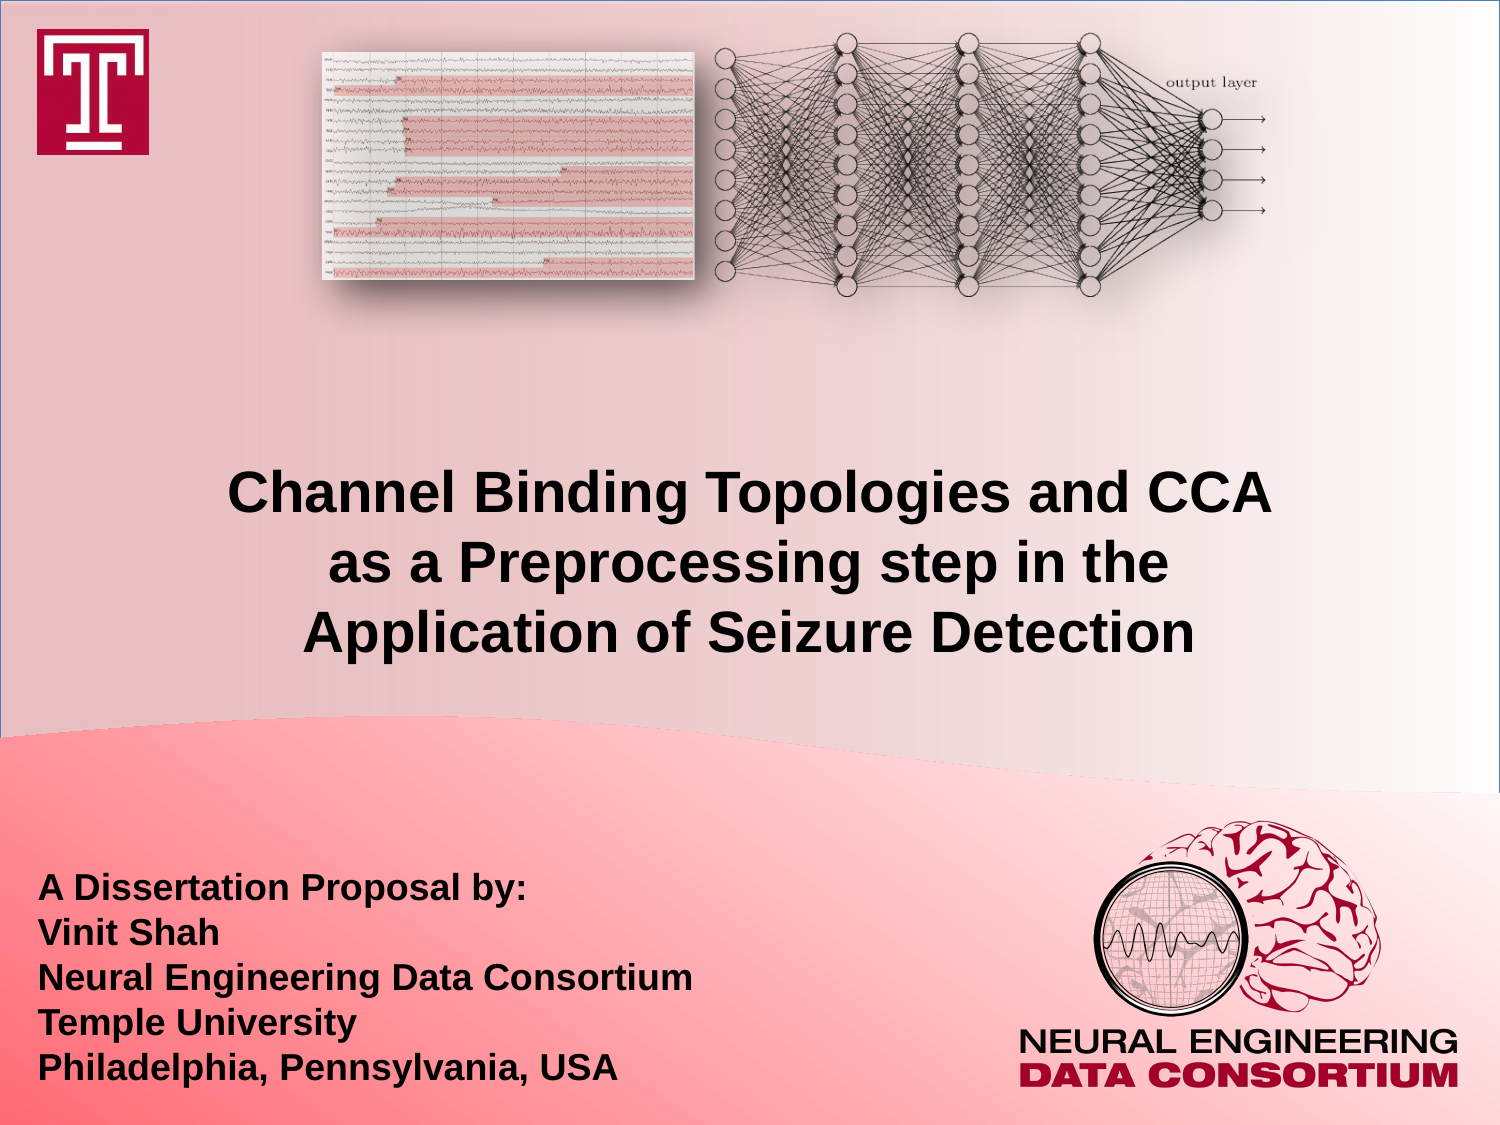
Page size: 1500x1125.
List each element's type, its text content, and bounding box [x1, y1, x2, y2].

text_box Channel Binding Topologies and CCA as a Preprocessing step in the Application of Seizure Detection [195, 446, 1305, 672]
text_box A Dissertation Proposal by: Vinit Shah Neural Engineering Data Consortium Temple University Philadelphia, Pennsylvania, USA [37, 863, 790, 1084]
picture [37, 29, 149, 155]
picture [678, 29, 1280, 298]
text_box [320, 51, 664, 282]
picture [994, 788, 1485, 1116]
